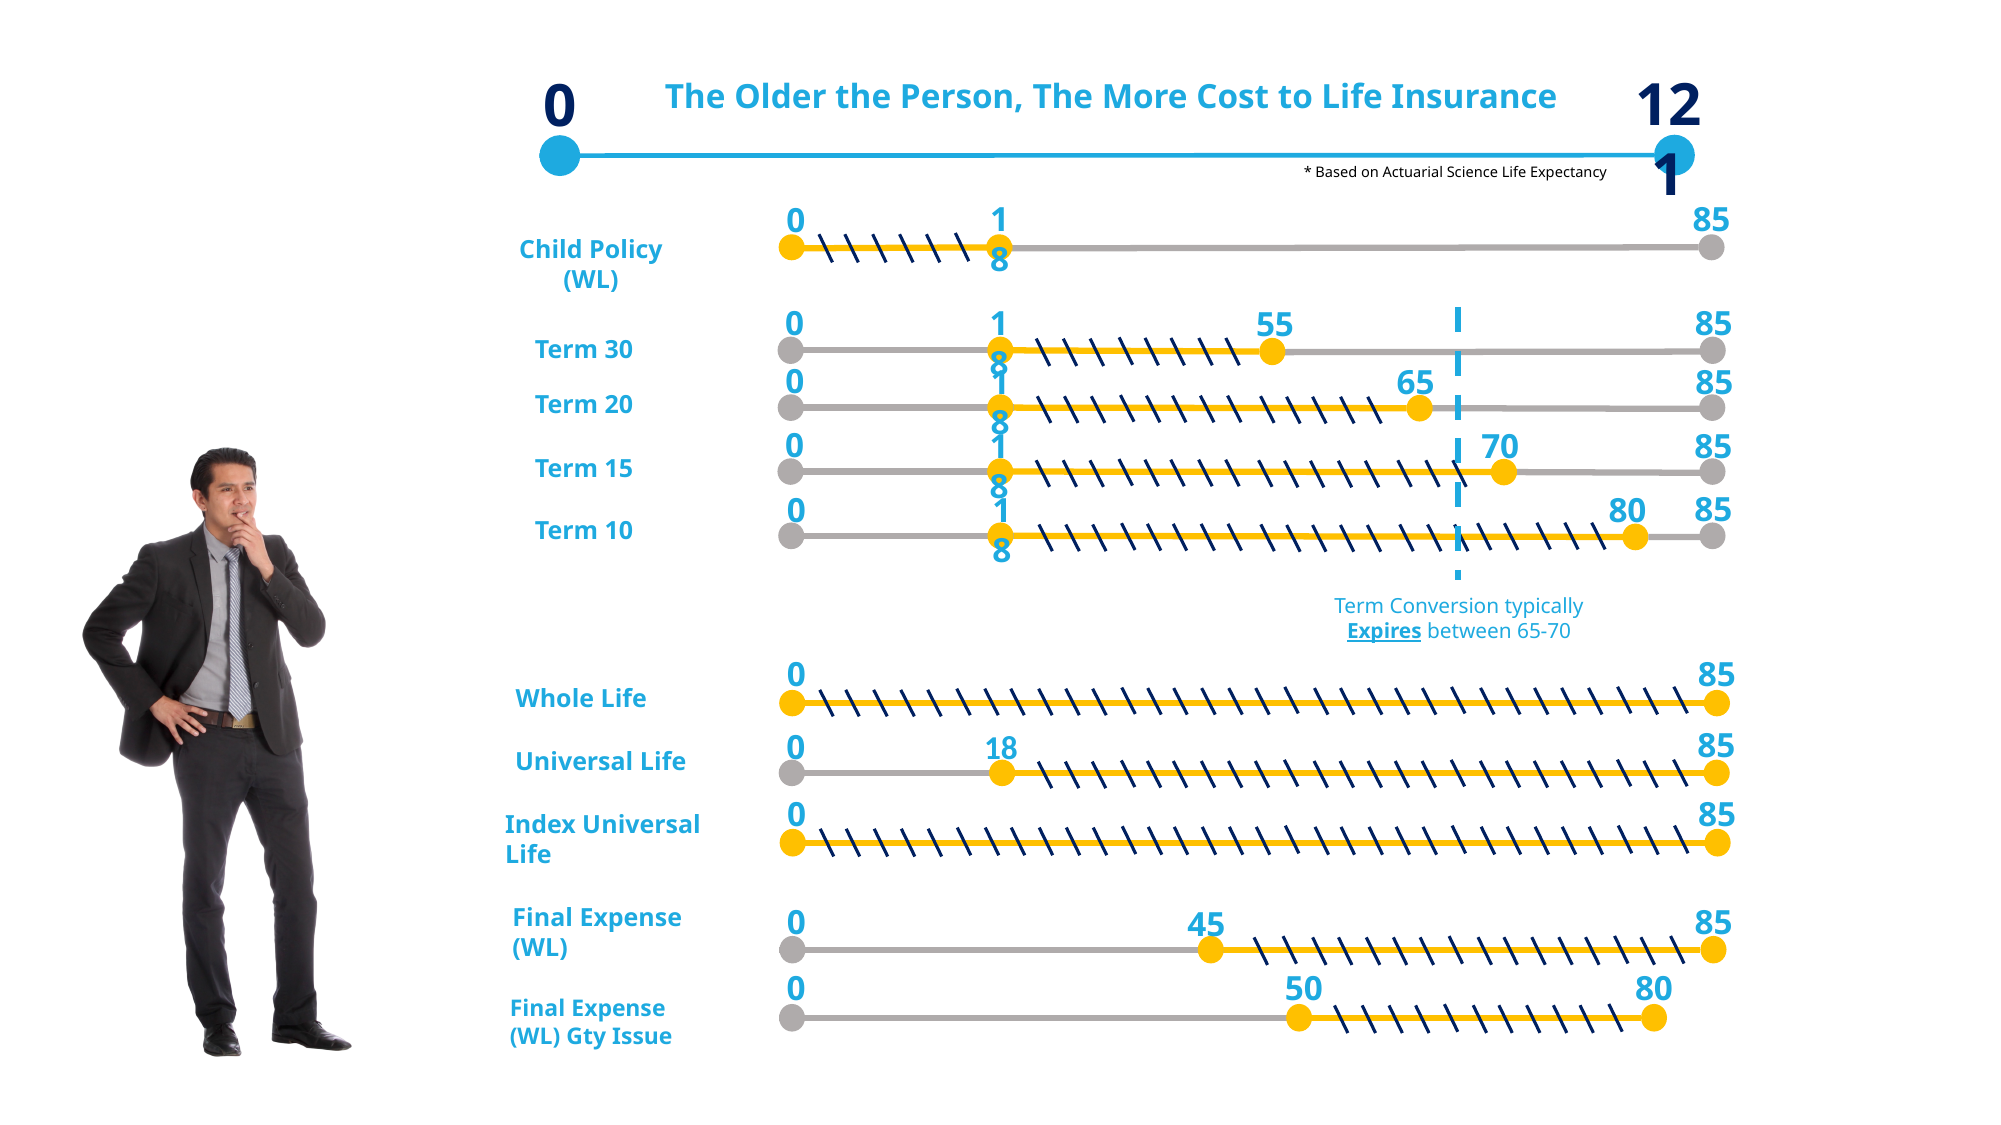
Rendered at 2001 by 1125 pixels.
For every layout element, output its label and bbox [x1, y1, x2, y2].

text_box [436, 53, 1759, 1072]
picture [82, 447, 352, 1058]
